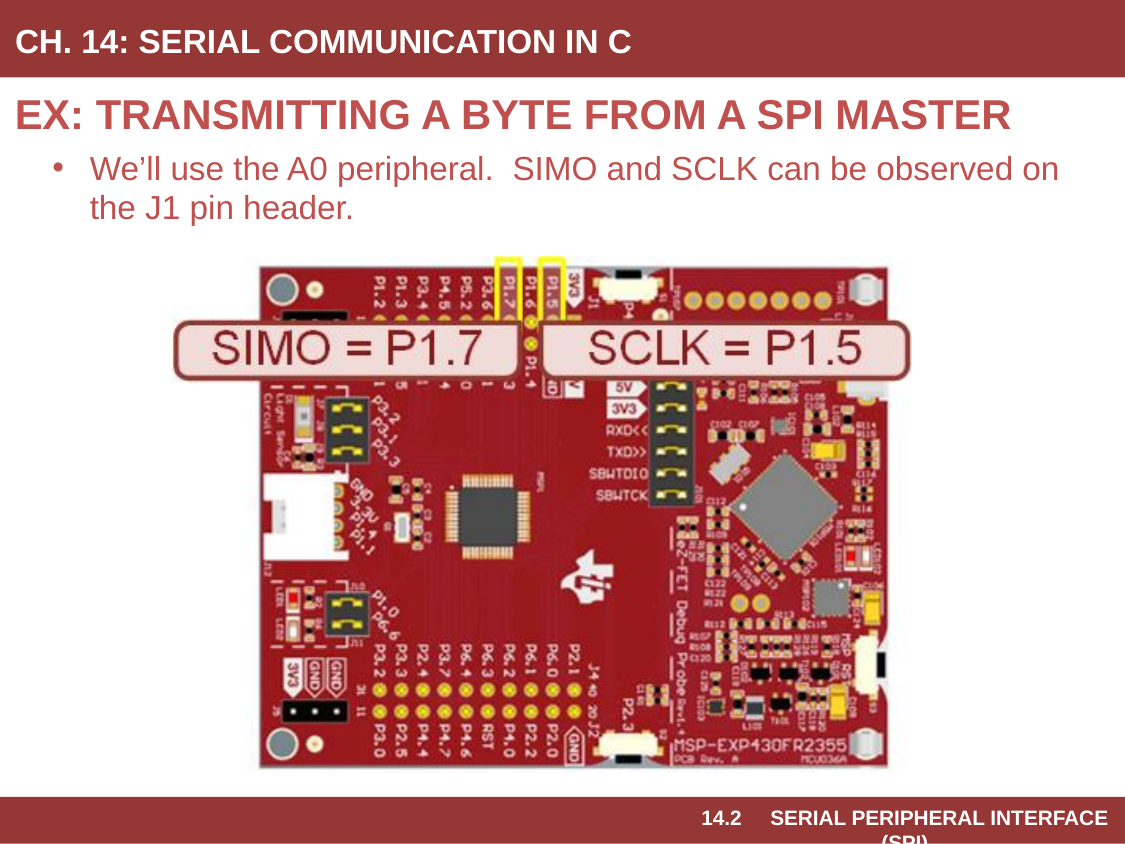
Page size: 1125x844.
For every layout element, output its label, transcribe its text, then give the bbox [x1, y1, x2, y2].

subtitle 14.2 Serial Peripheral Interface (SPI) [684, 796, 1125, 844]
text_box [0, 795, 1125, 844]
text_box Ex: Transmitting a Byte From a SPI Master [0, 80, 1088, 146]
text_box We’ll use the A0 peripheral. SIMO and SCLK can be observed on the J1 pin header. [37, 139, 1093, 234]
picture [172, 256, 912, 774]
title Ch. 14: Serial Communication in C [0, 1, 1125, 78]
